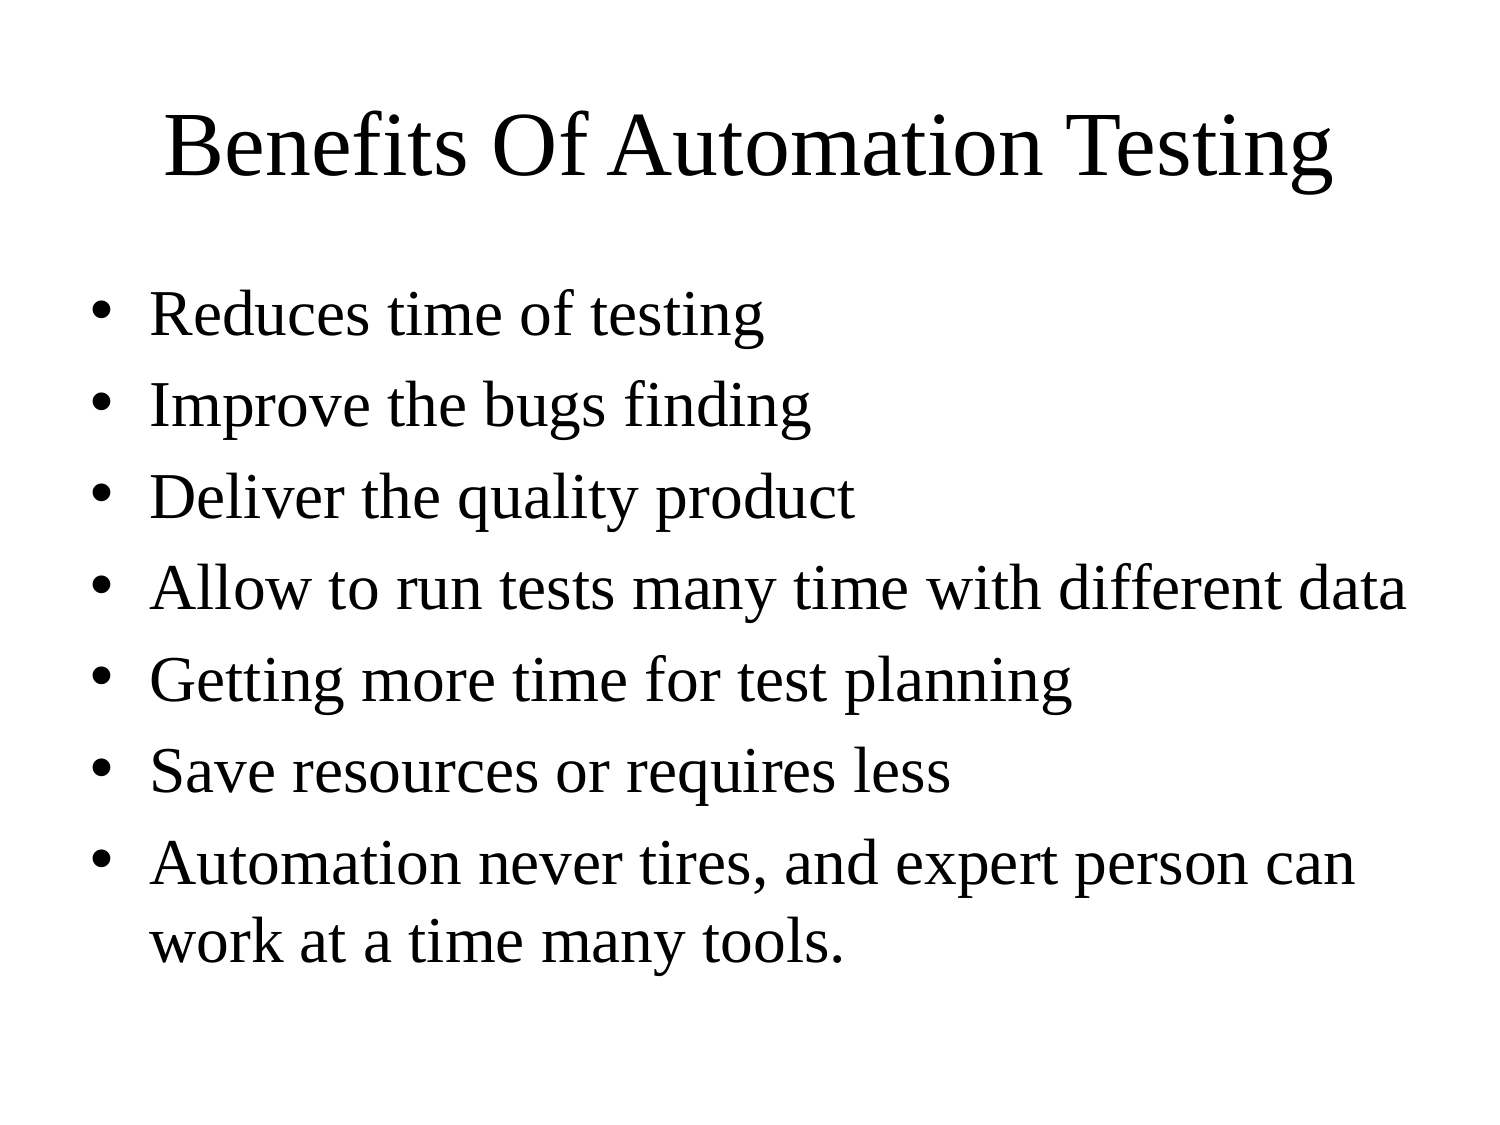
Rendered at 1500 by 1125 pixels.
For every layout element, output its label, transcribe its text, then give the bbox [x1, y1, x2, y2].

list Reduces time of testing Improve the bugs finding Deliver the quality product Allow to run tests many time with different data Getting more time for test planning Save resources or requires less Automation never tires, and expert person can work at a time many tools. [75, 262, 1425, 1005]
title Benefits Of Automation Testing [75, 45, 1425, 233]
